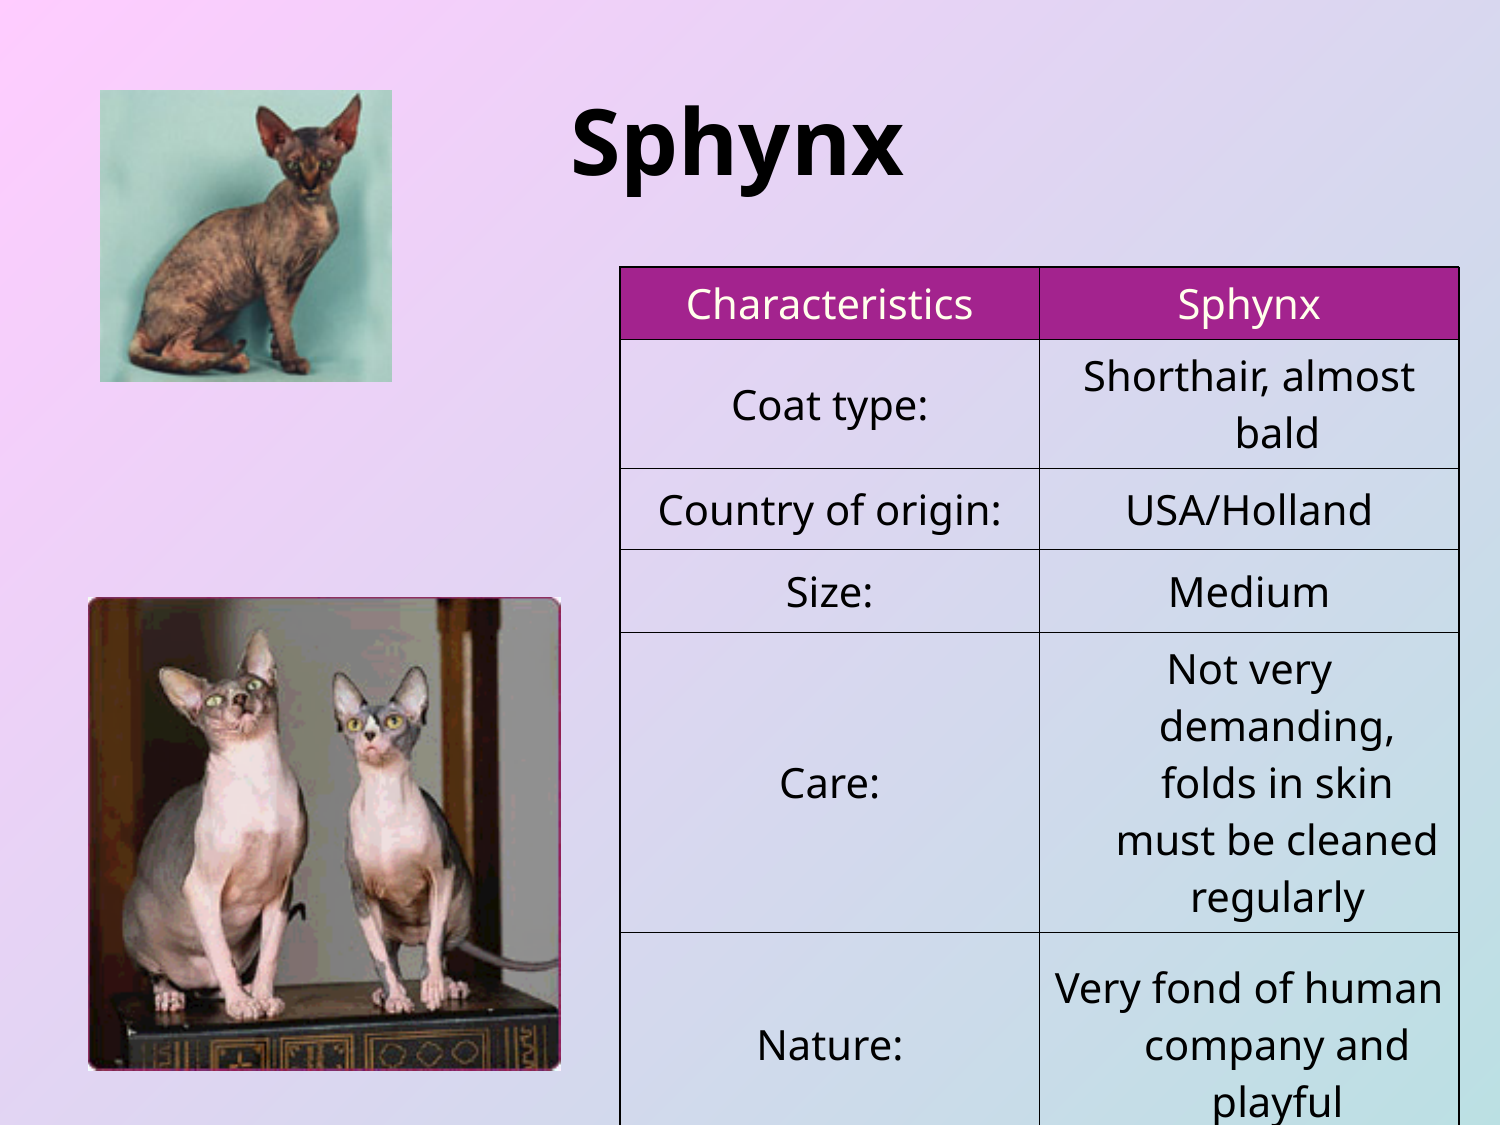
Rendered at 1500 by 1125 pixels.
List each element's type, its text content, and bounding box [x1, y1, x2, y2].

table_cell Nature: [621, 933, 1039, 1125]
table_header Sphynx [1040, 268, 1458, 339]
table_cell USA/Holland [1040, 469, 1458, 549]
table_cell Shorthair, almost bald [1040, 340, 1458, 468]
table_header Characteristics [621, 268, 1039, 339]
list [88, 597, 561, 1071]
title Sphynx [75, 45, 1425, 233]
table_cell Medium [1040, 550, 1458, 632]
table_cell Care: [621, 633, 1039, 932]
table_cell Very fond of human company and playful [1040, 933, 1458, 1125]
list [100, 90, 392, 382]
table_cell Size: [621, 550, 1039, 632]
table_cell Not very demanding, folds in skin must be cleaned regularly [1040, 633, 1458, 932]
table_cell Coat type: [621, 340, 1039, 468]
table_cell Country of origin: [621, 469, 1039, 549]
